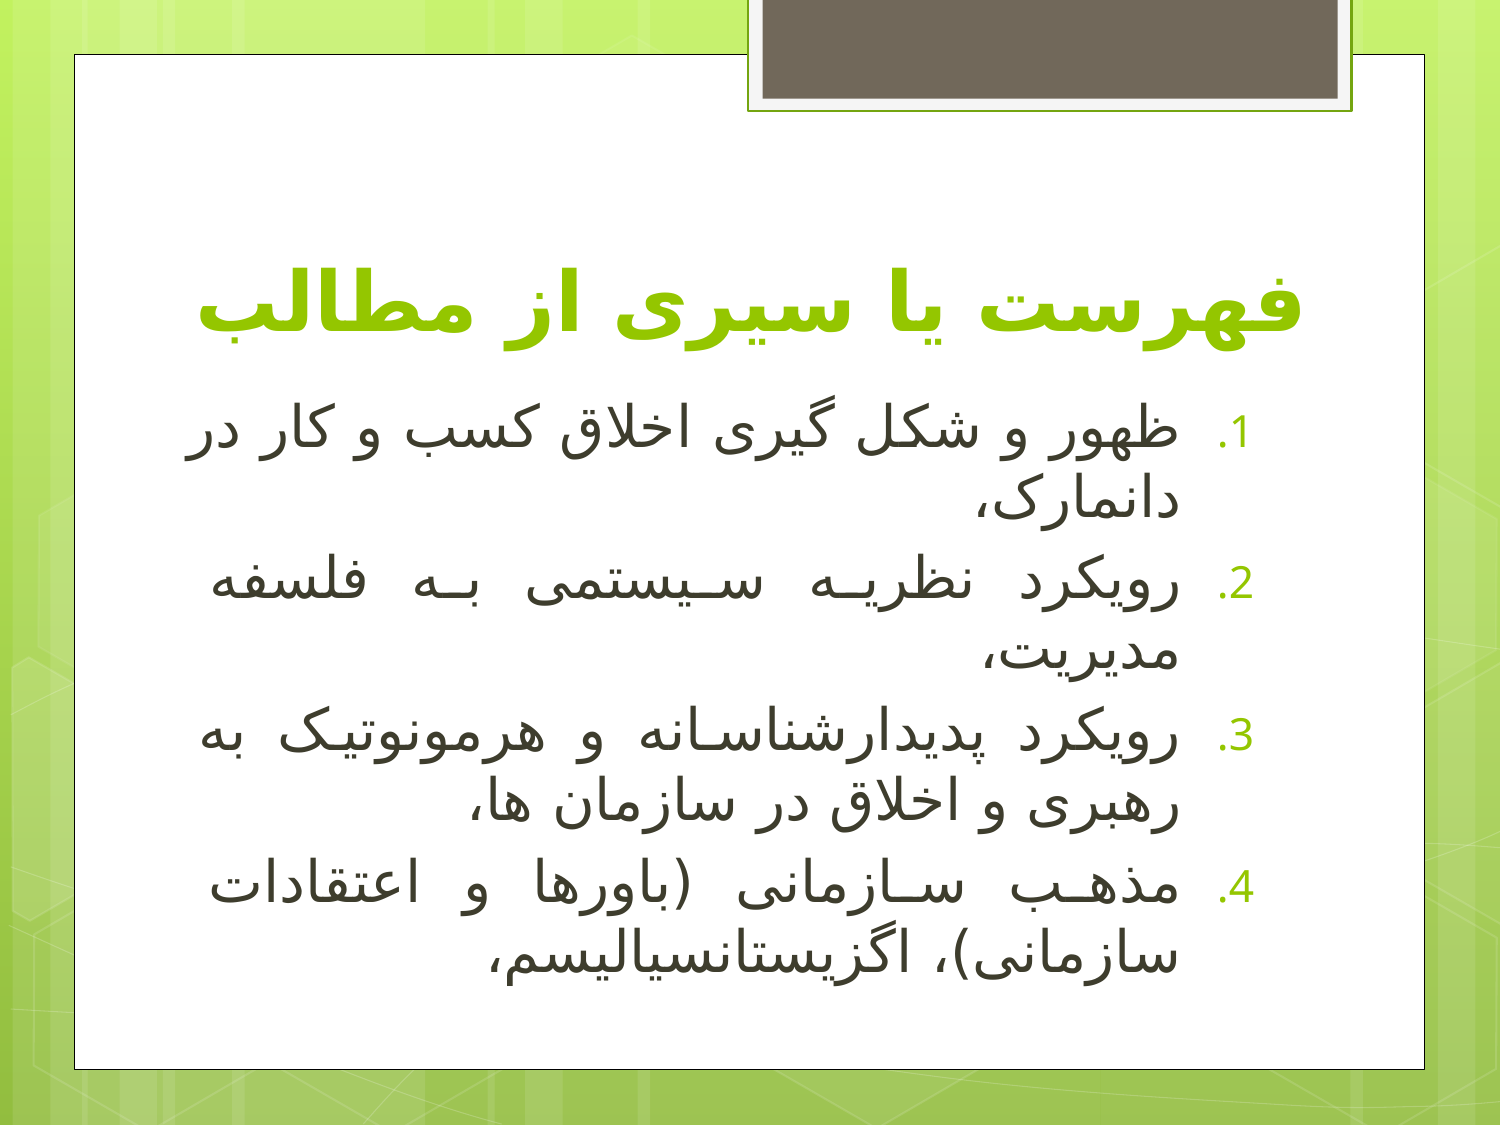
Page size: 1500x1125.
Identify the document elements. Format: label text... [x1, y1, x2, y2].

list ظهور و شکل گیری اخلاق کسب و کار در دانمارک، رویکرد نظریه سیستمی به فلسفه مدیریت، رویکرد پدیدارشناسانه و هرمونوتیک به رهبری و اخلاق در سازمان ها، مذهب سازمانی (باورها و اعتقادات سازمانی)، اگزیستانسیالیسم، [171, 381, 1283, 957]
title فهرست یا سیری از مطالب [171, 168, 1324, 357]
